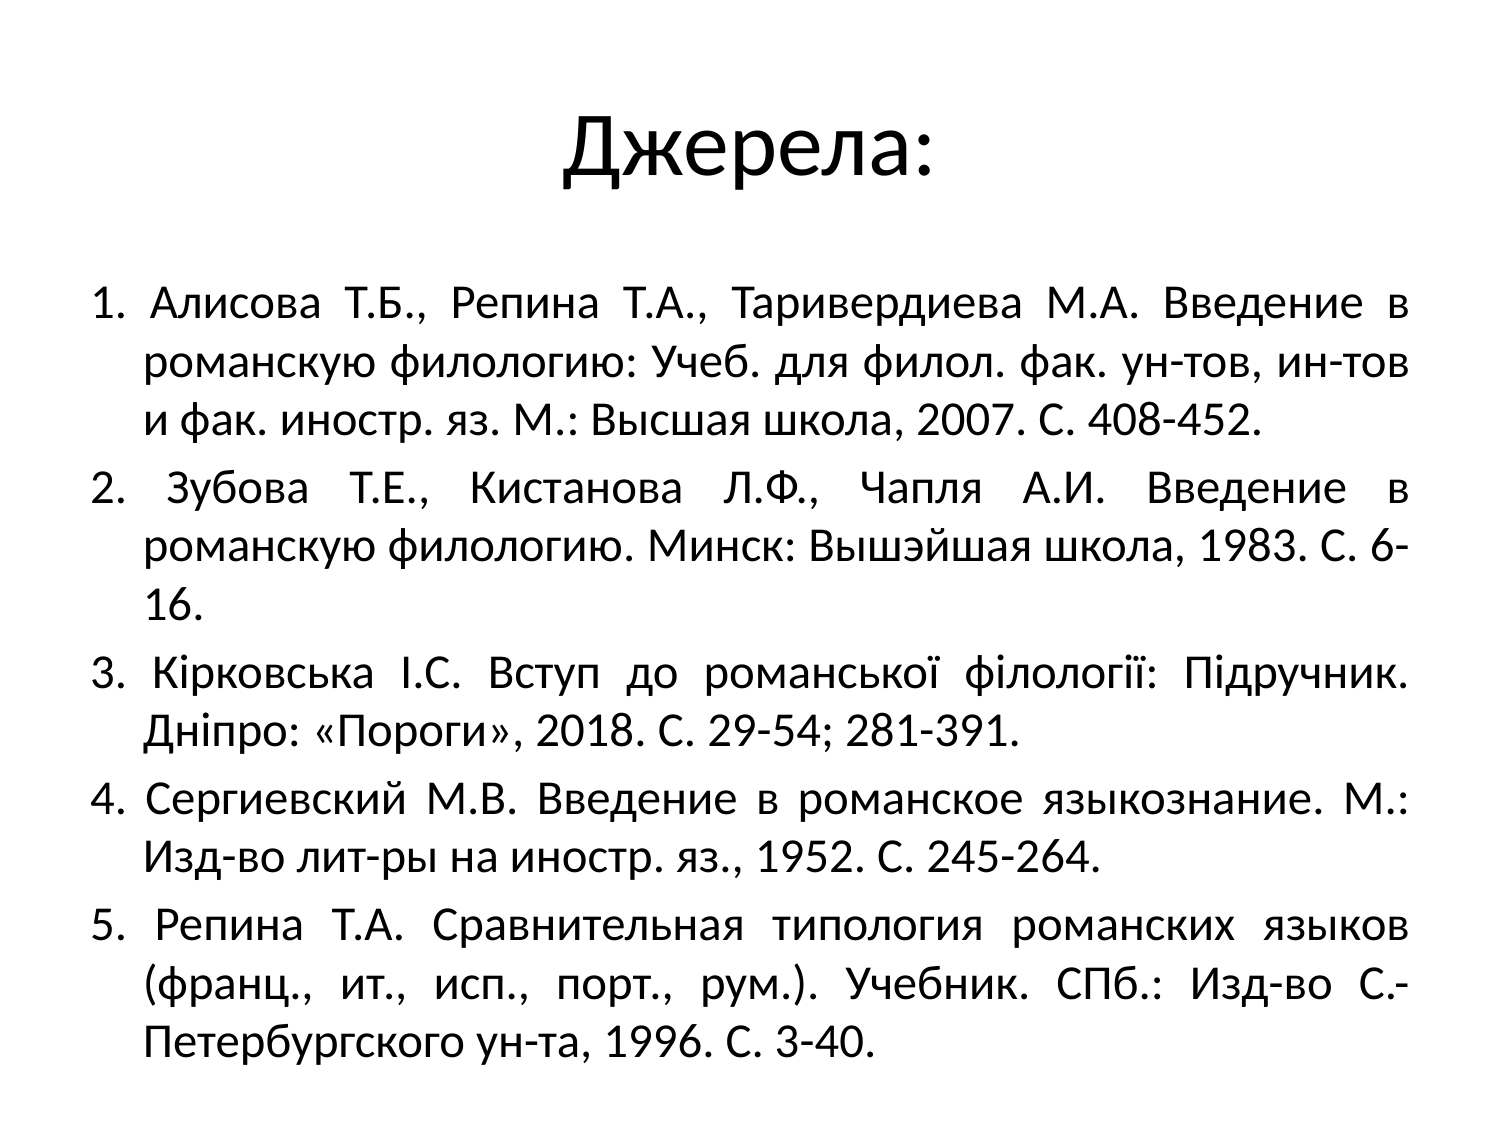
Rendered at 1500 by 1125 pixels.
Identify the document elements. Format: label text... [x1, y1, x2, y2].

list 1. Алисова Т.Б., Репина Т.А., Таривердиева М.А. Введение в романскую филологию: Учеб. для филол. фак. ун-тов, ин-тов и фак. иностр. яз. М.: Высшая школа, 2007. С. 408-452. 2. Зубова Т.Е., Кистанова Л.Ф., Чапля А.И. Введение в романскую филологию. Минск: Вышэйшая школа, 1983. С. 6-16. 3. Кірковська І.С. Вступ до романської філології: Підручник. Дніпро: «Пороги», 2018. C. 29-54; 281-391. 4. Сергиевский М.В. Введение в романское языкознание. М.: Изд-во лит-ры на иностр. яз., 1952. С. 245-264. 5. Репина Т.А. Сравнительная типология романских языков (франц., ит., исп., порт., рум.). Учебник. СПб.: Изд-во С.-Петербургского ун-та, 1996. С. 3-40. [75, 262, 1425, 1079]
title Джерела: [75, 45, 1425, 233]
